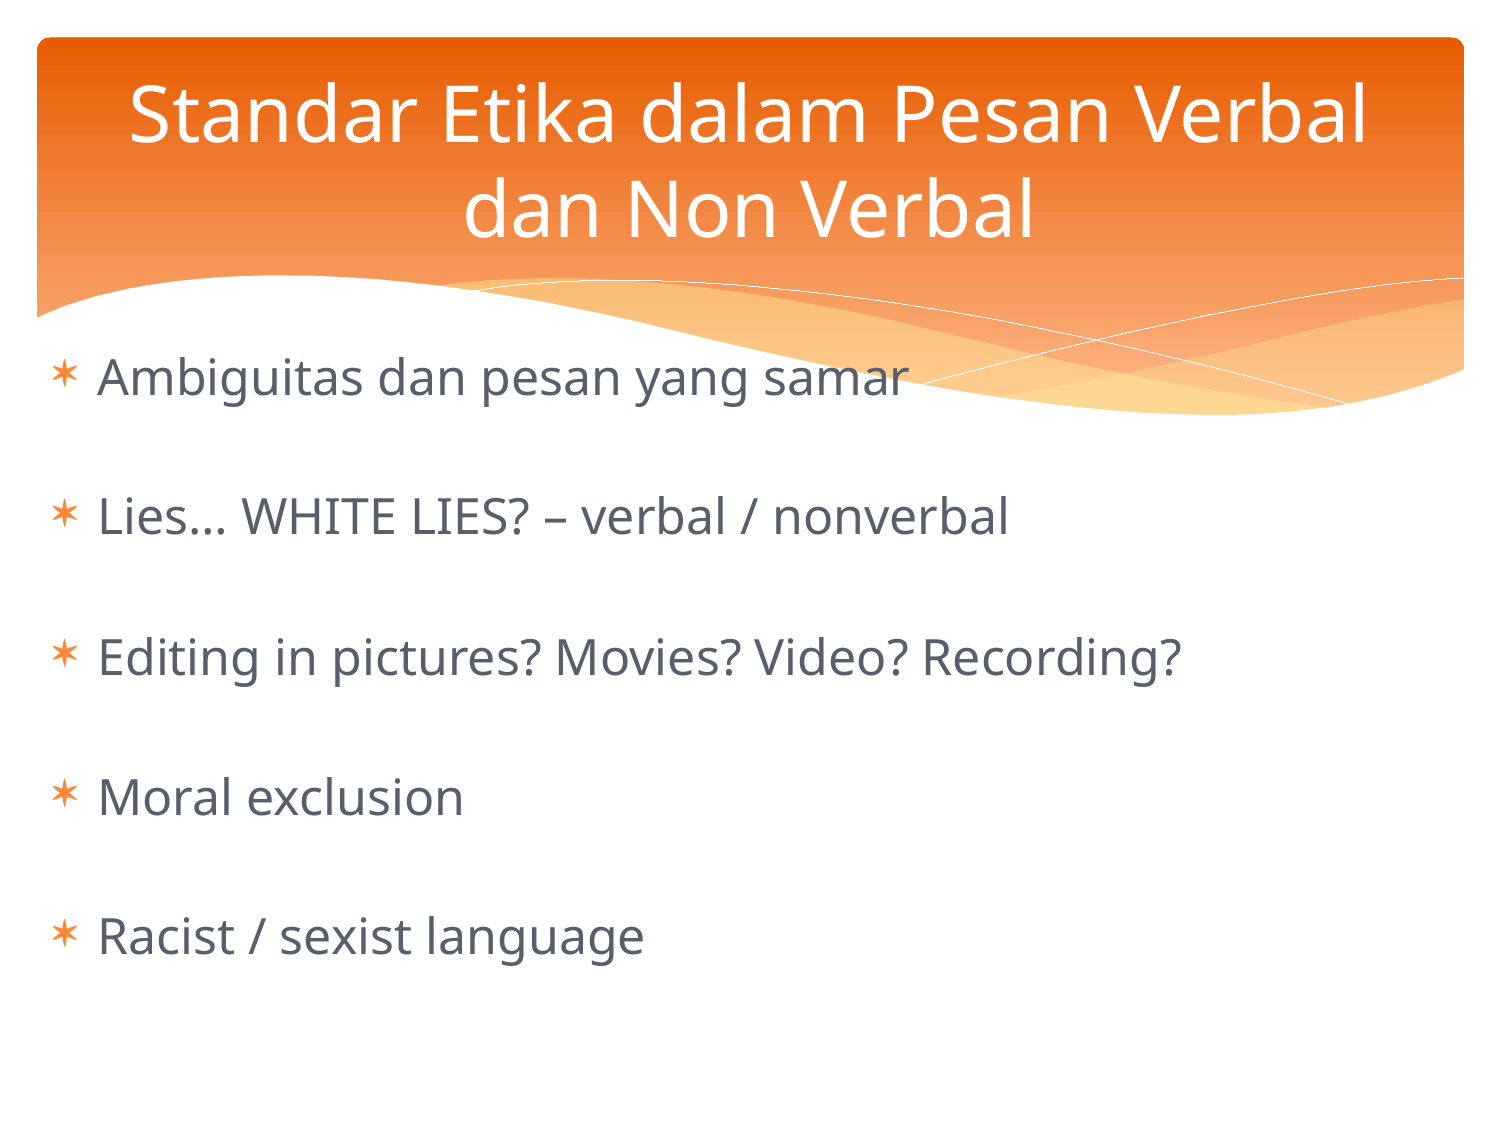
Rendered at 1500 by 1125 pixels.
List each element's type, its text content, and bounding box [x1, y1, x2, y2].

title Standar Etika dalam Pesan Verbal dan Non Verbal [75, 55, 1425, 261]
list Ambiguitas dan pesan yang samar Lies… WHITE LIES? – verbal / nonverbal Editing in pictures? Movies? Video? Recording? Moral exclusion Racist / sexist language [37, 337, 1463, 1005]
